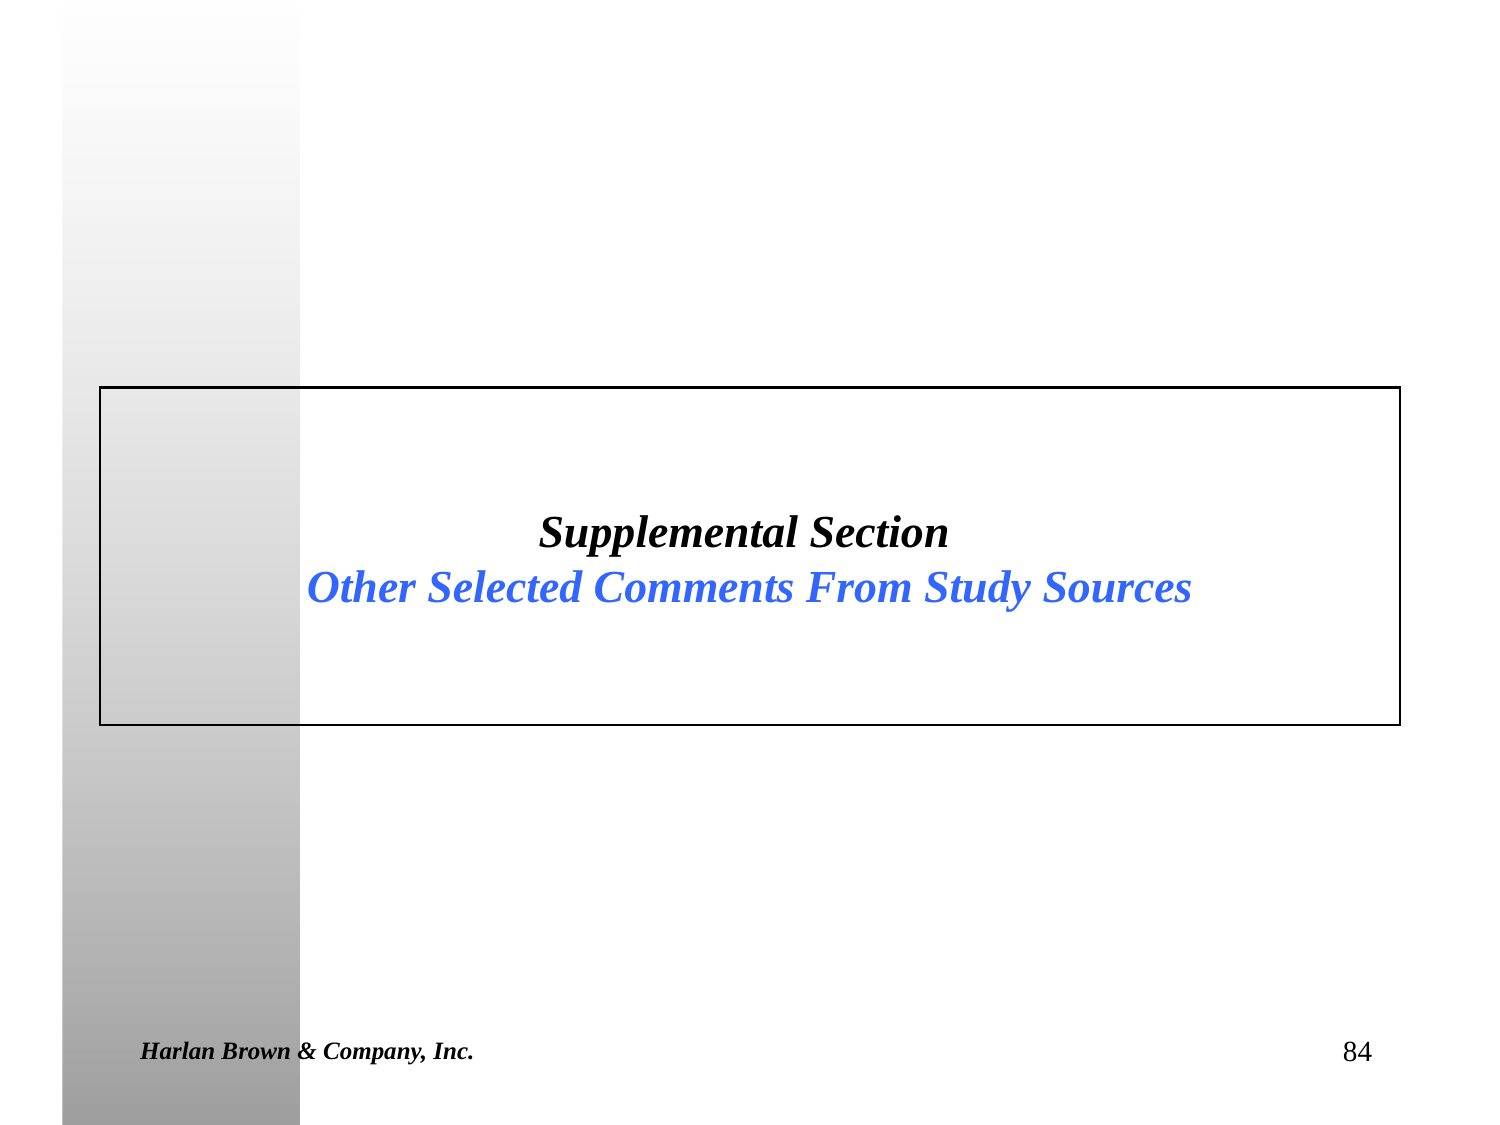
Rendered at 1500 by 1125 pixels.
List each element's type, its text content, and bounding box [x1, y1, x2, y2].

slide_number 84 [1074, 1012, 1388, 1088]
text_box Supplemental Section Other Selected Comments From Study Sources [99, 387, 1400, 725]
footer Harlan Brown & Company, Inc. [125, 1012, 988, 1088]
